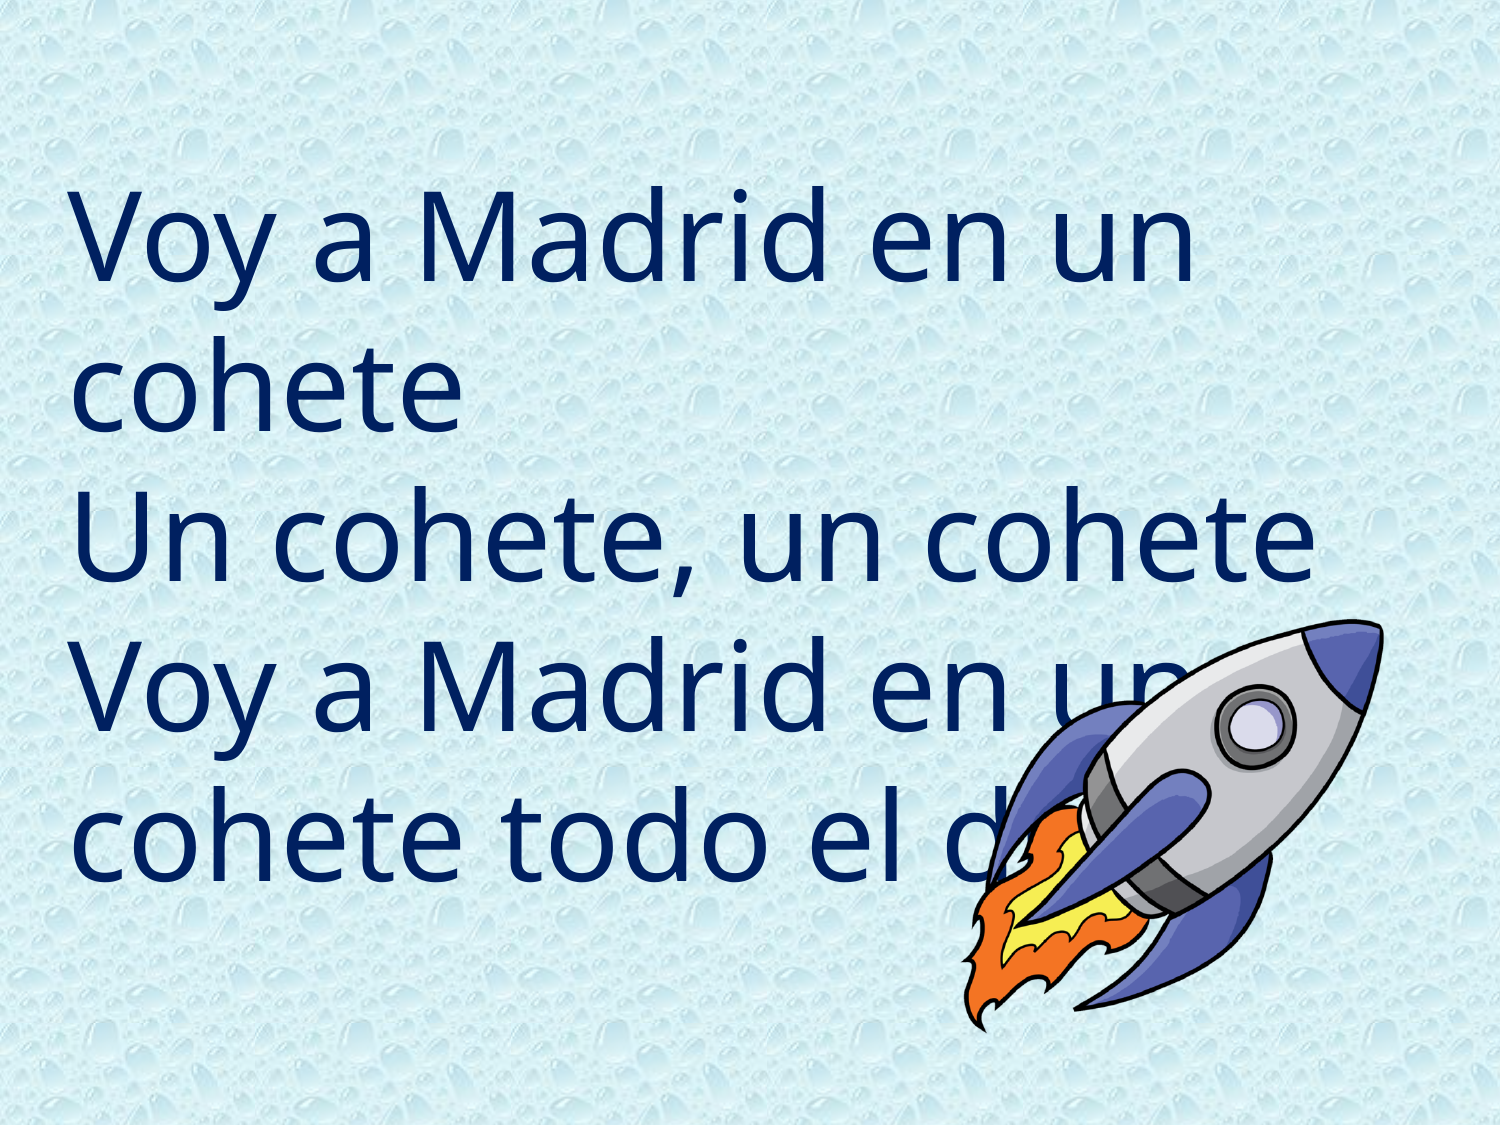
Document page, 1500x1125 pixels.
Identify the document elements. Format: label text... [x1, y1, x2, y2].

picture [938, 597, 1405, 1055]
text_box Voy a Madrid en un cohete Un cohete, un cohete Voy a Madrid en un cohete todo el día [53, 148, 1447, 914]
